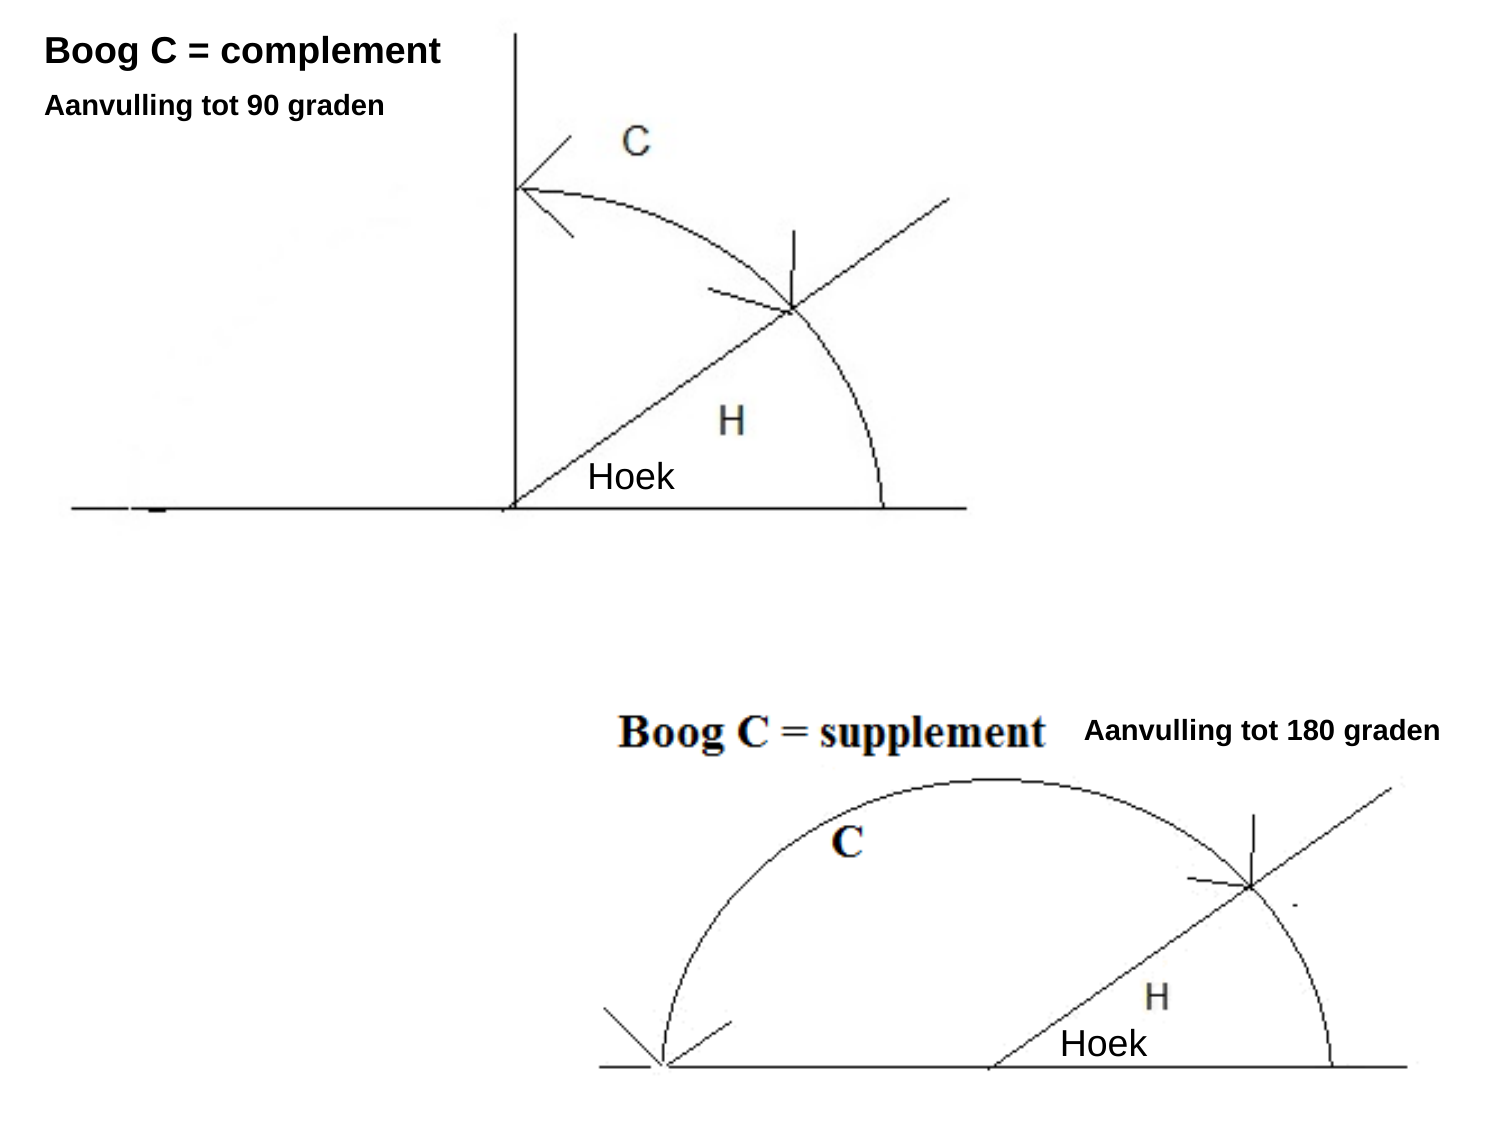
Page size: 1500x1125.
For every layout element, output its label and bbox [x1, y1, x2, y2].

picture [537, 669, 1500, 1125]
picture [0, 0, 1058, 543]
